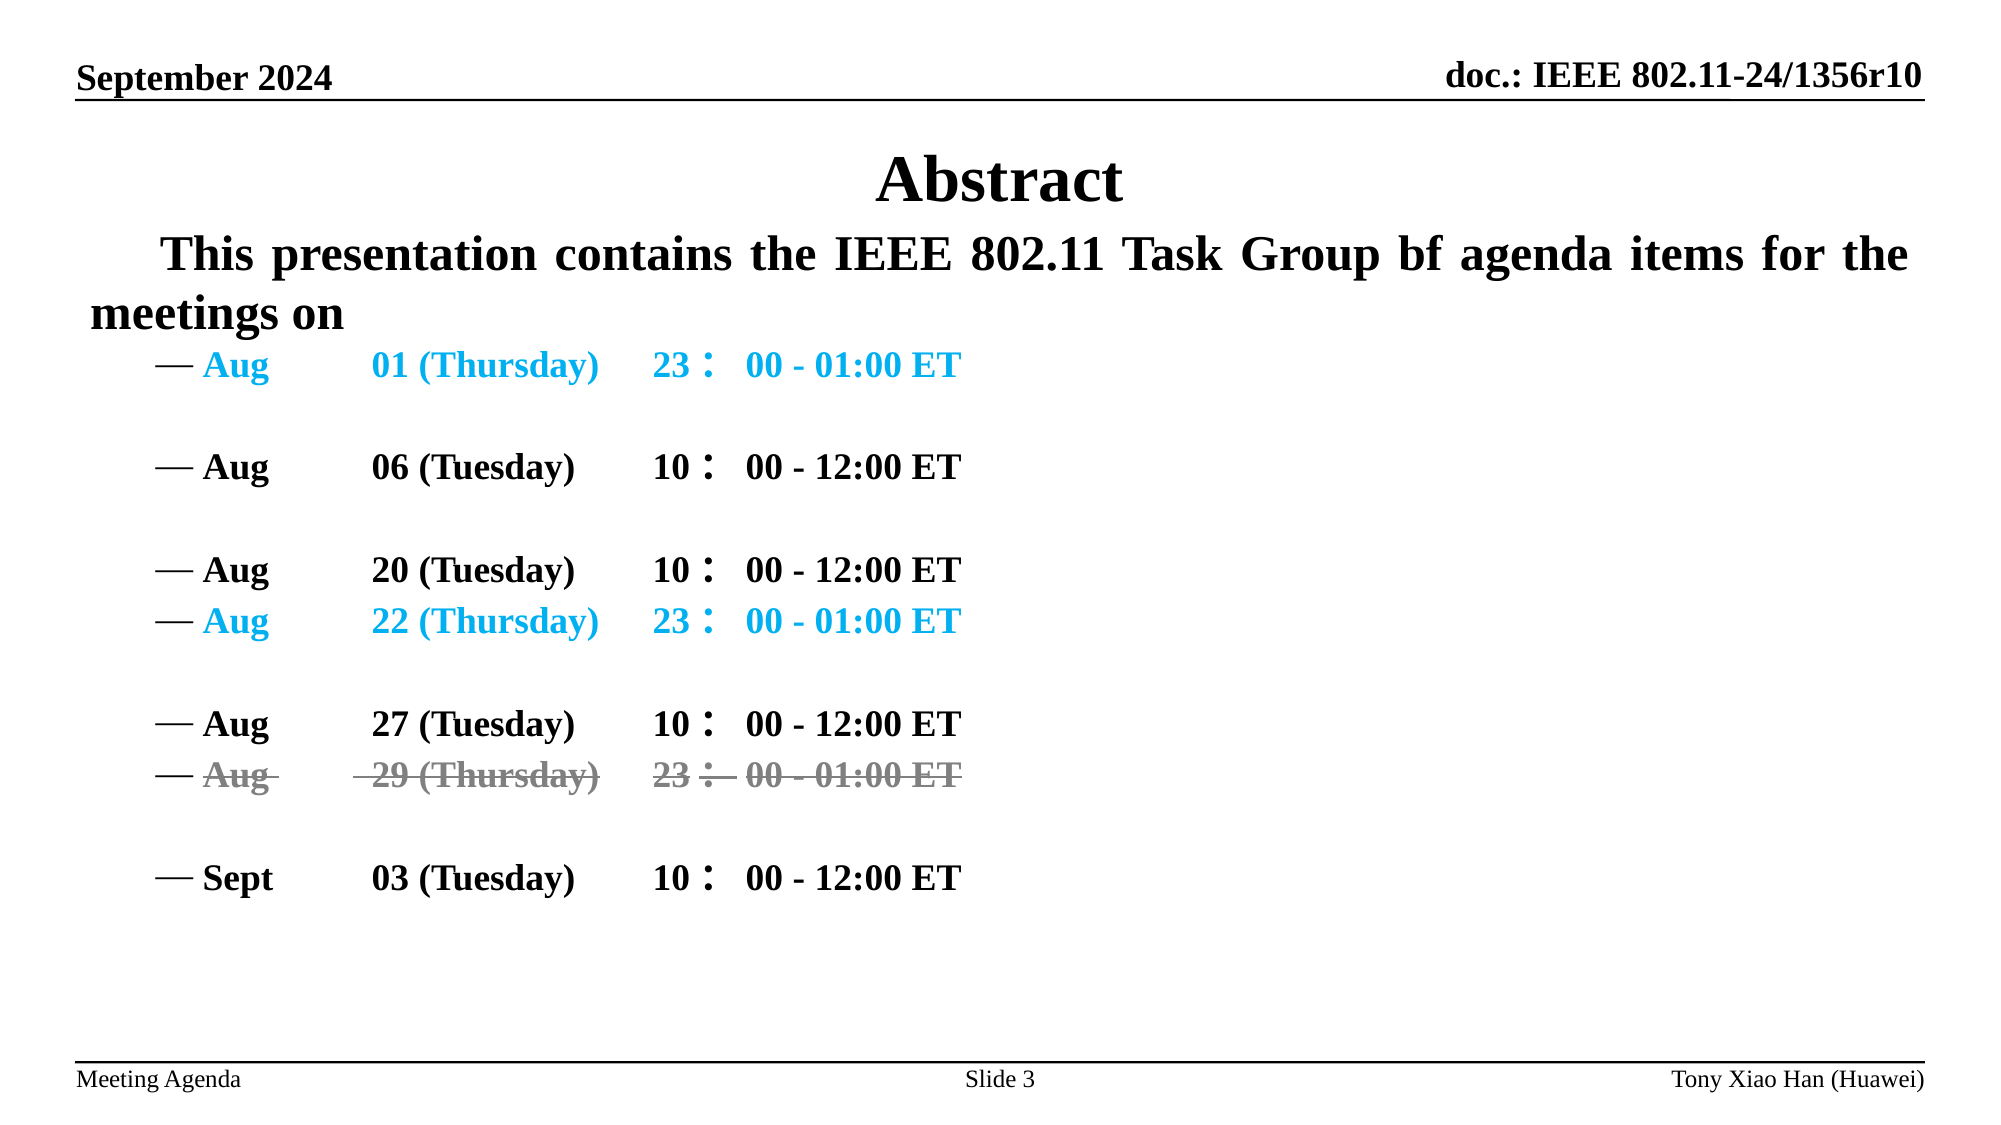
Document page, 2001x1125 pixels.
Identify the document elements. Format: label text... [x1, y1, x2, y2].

text_box This presentation contains the IEEE 802.11 Task Group bf agenda items for the meetings on Aug 01 (Thursday) 23：00 - 01:00 ET Aug 06 (Tuesday) 10：00 - 12:00 ET Aug 20 (Tuesday) 10：00 - 12:00 ET Aug 22 (Thursday) 23：00 - 01:00 ET Aug 27 (Tuesday) 10：00 - 12:00 ET Aug 29 (Thursday) 23：00 - 01:00 ET Sept 03 (Tuesday) 10：00 - 12:00 ET [75, 212, 1925, 888]
text_box Abstract [362, 87, 1638, 263]
